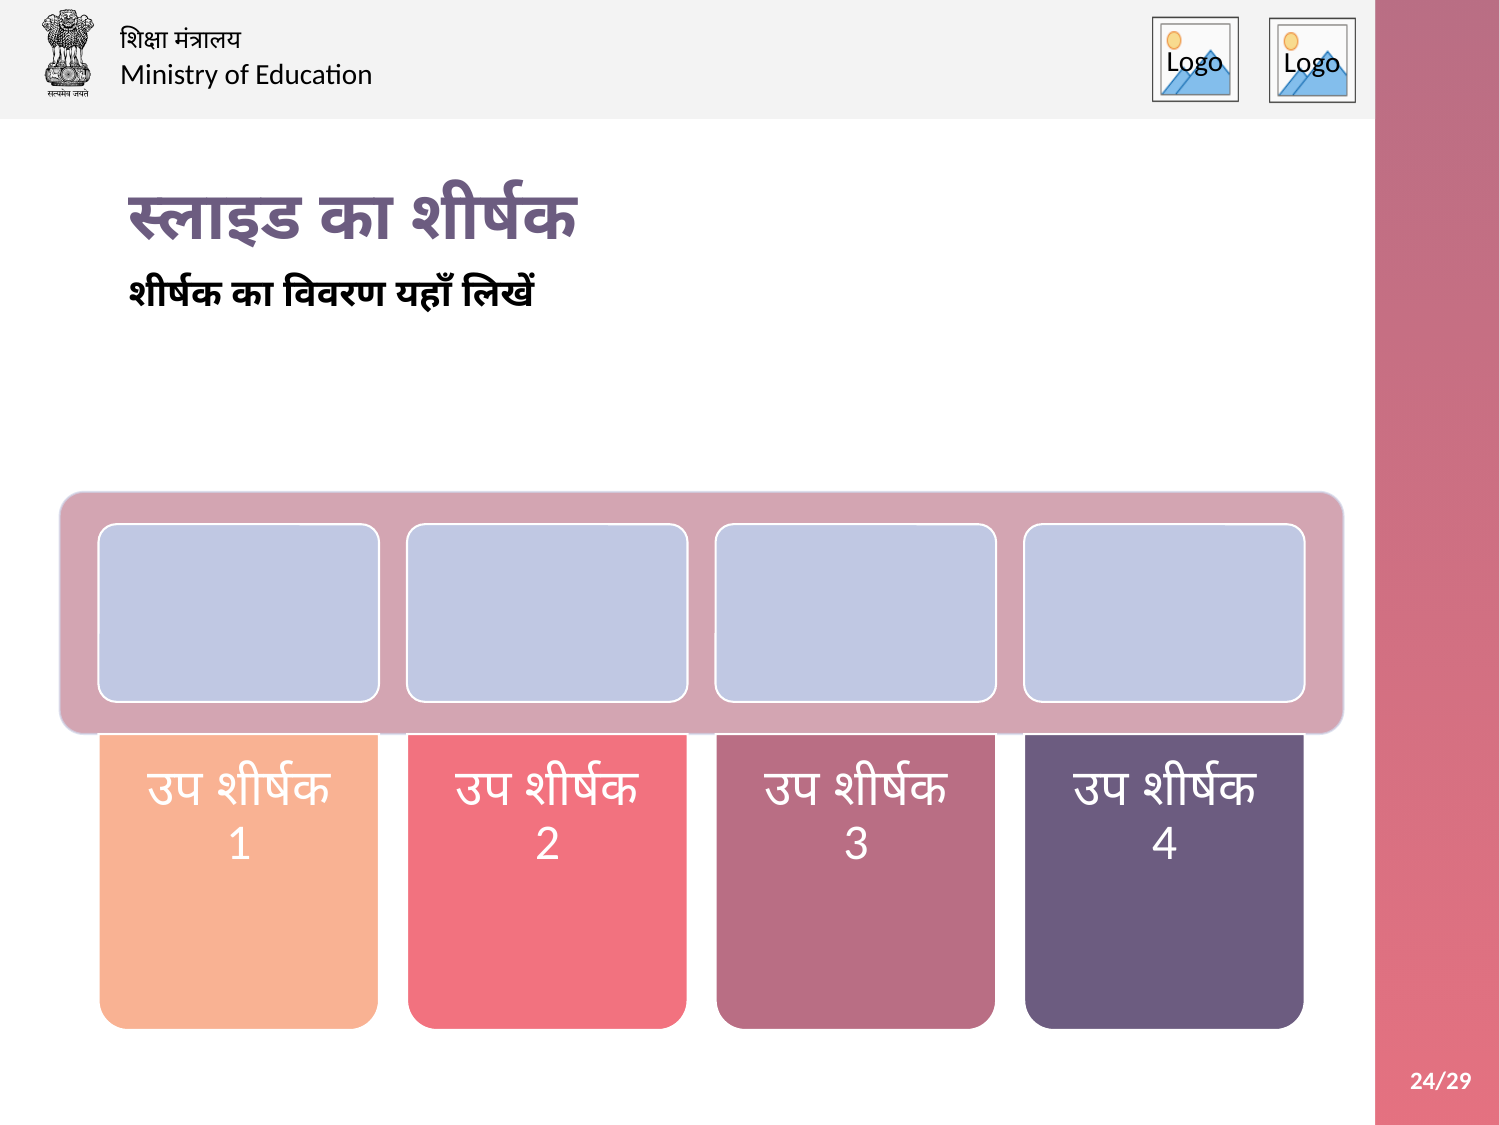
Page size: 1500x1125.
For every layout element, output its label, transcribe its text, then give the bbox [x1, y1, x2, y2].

list Ministry of Education [105, 52, 734, 86]
list शिक्षा मंत्रालय [105, 19, 734, 50]
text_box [59, 491, 1344, 1030]
list शीर्षक का विवरण यहाँ लिखें [113, 266, 979, 332]
picture [0, 0, 1500, 1125]
list स्लाइड का शीर्षक [113, 174, 804, 246]
